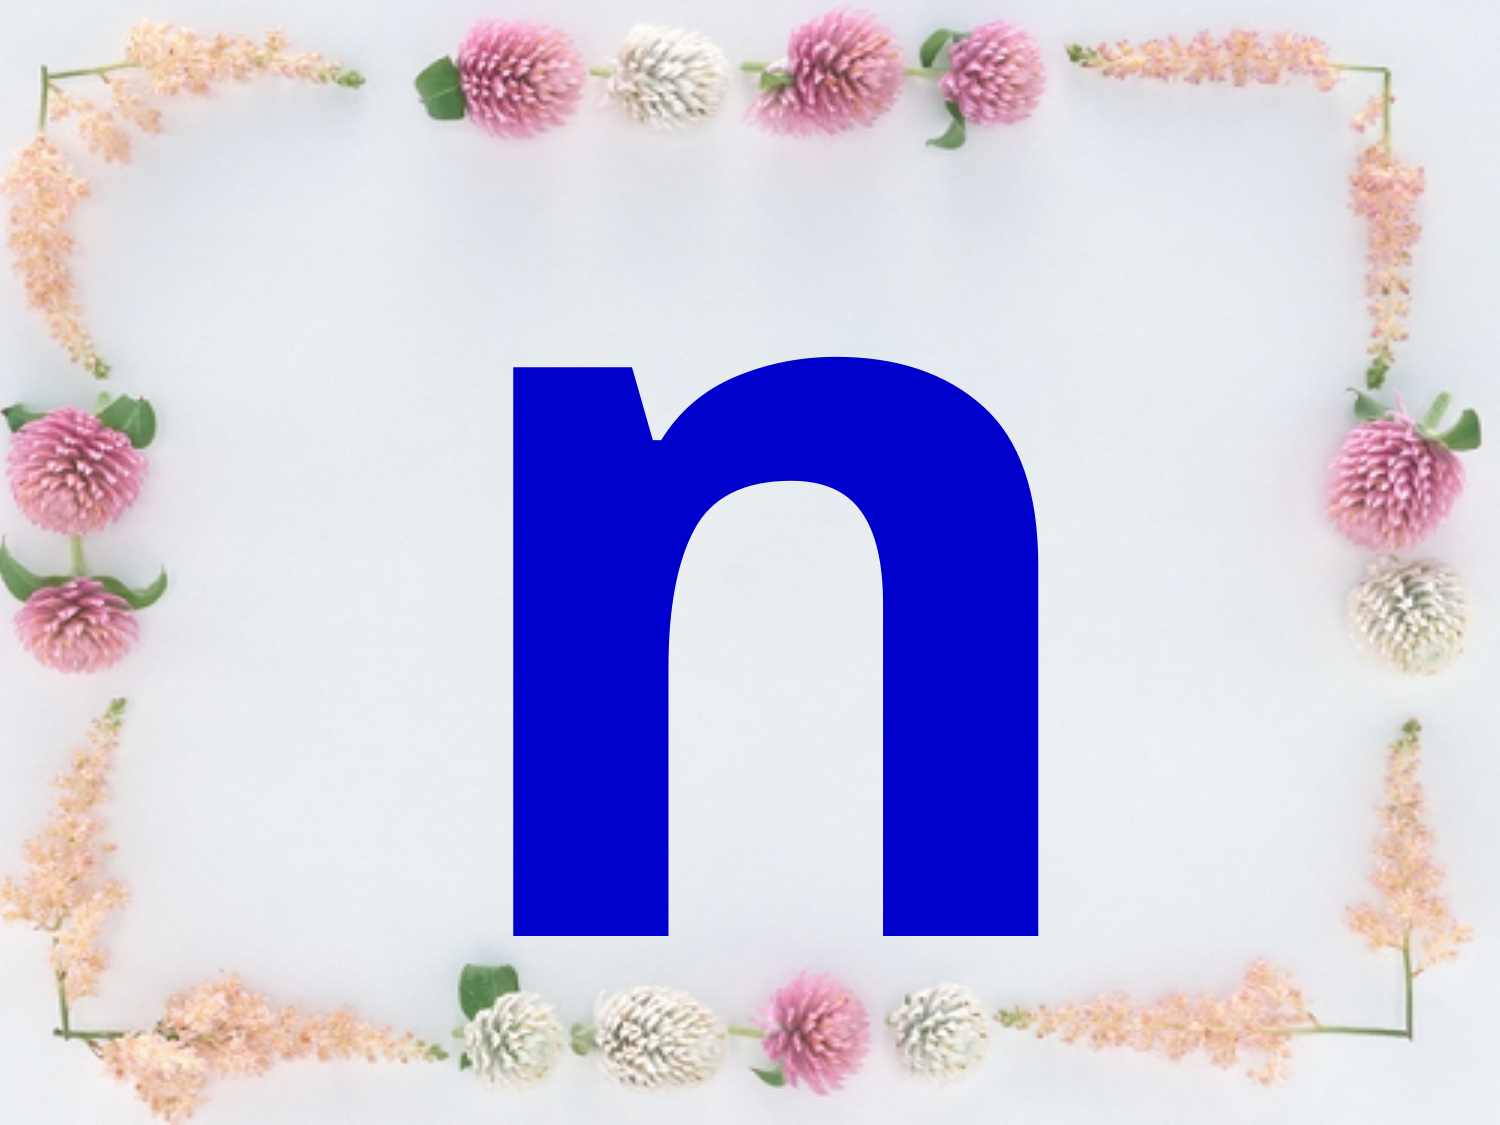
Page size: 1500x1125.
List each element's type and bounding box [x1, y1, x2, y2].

list [0, 0, 1500, 1125]
